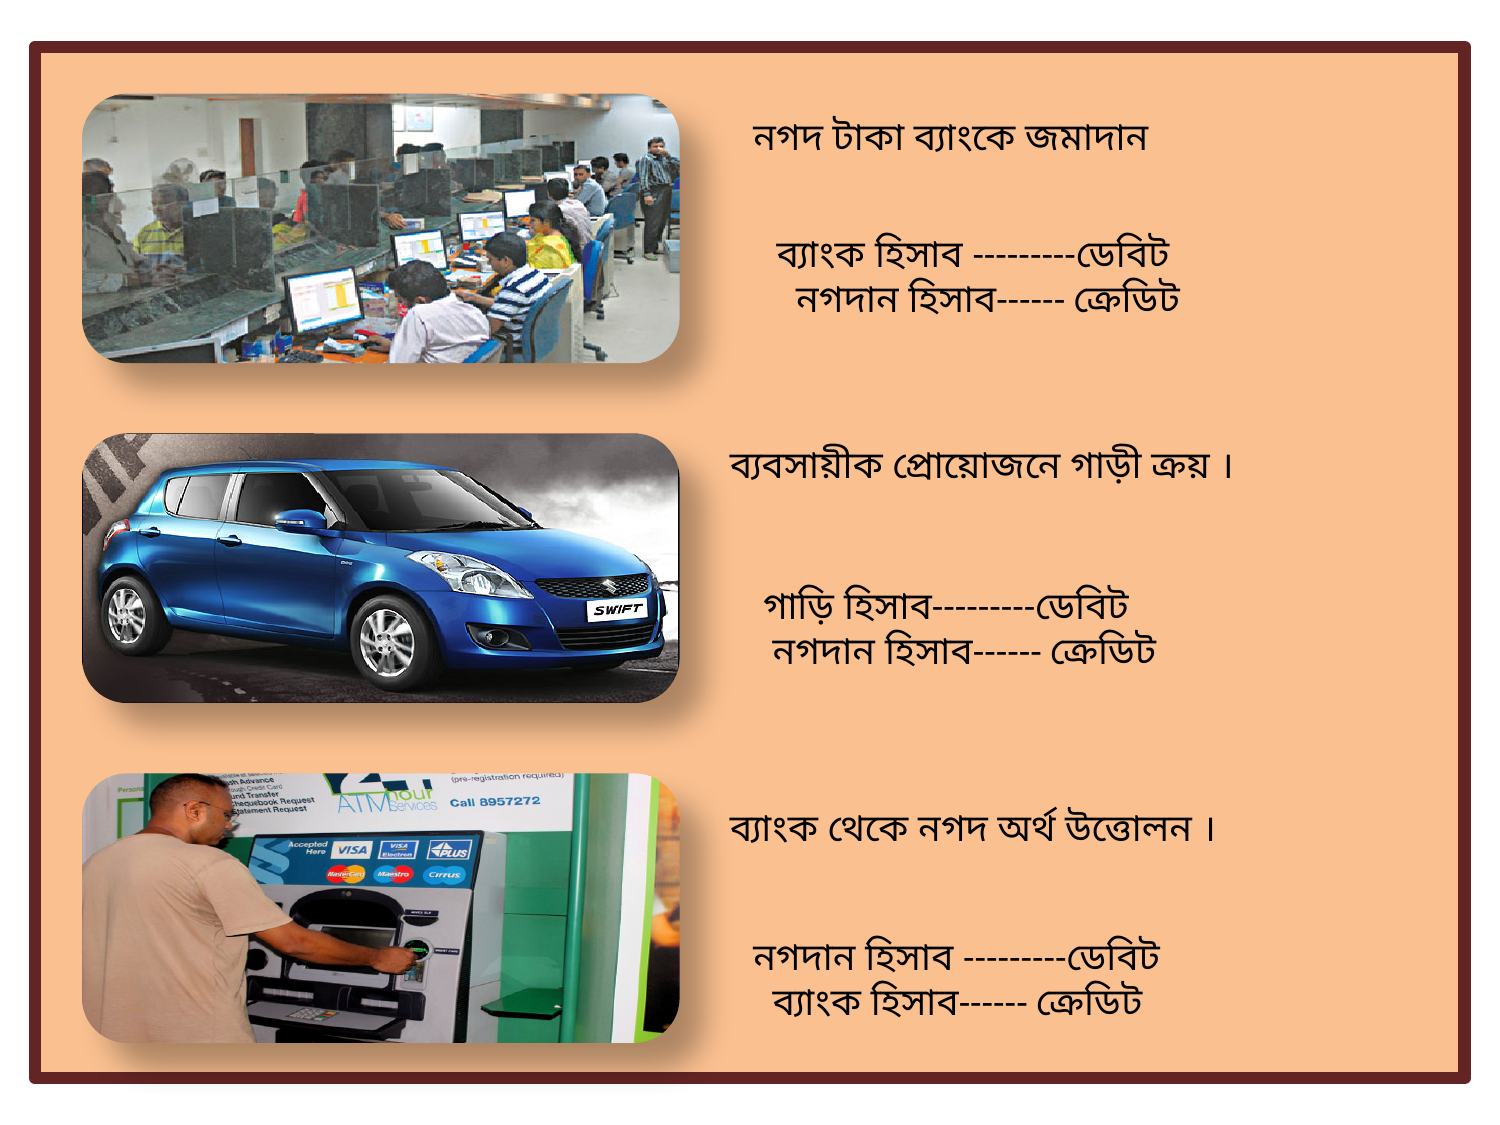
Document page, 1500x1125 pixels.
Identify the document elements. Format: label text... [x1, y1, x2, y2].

text_box ব্যাংক হিসাব ---------ডেবিট নগদান হিসাব------ ক্রেডিট [761, 222, 1430, 328]
text_box ব্যবসায়ীক প্রোয়োজনে গাড়ী ক্রয় । [714, 433, 1418, 494]
text_box নগদান হিসাব ---------ডেবিট ব্যাংক হিসাব------ ক্রেডিট [738, 925, 1407, 1031]
text_box গাড়ি হিসাব---------ডেবিট নগদান হিসাব------ ক্রেডিট [738, 574, 1407, 680]
text_box [79, 431, 682, 706]
text_box নগদ টাকা ব্যাংকে জমাদান [738, 105, 1430, 166]
text_box [33, 45, 1467, 1080]
text_box [79, 91, 682, 366]
text_box ব্যাংক থেকে নগদ অর্থ উত্তোলন । [714, 796, 1442, 857]
text_box [79, 771, 682, 1046]
